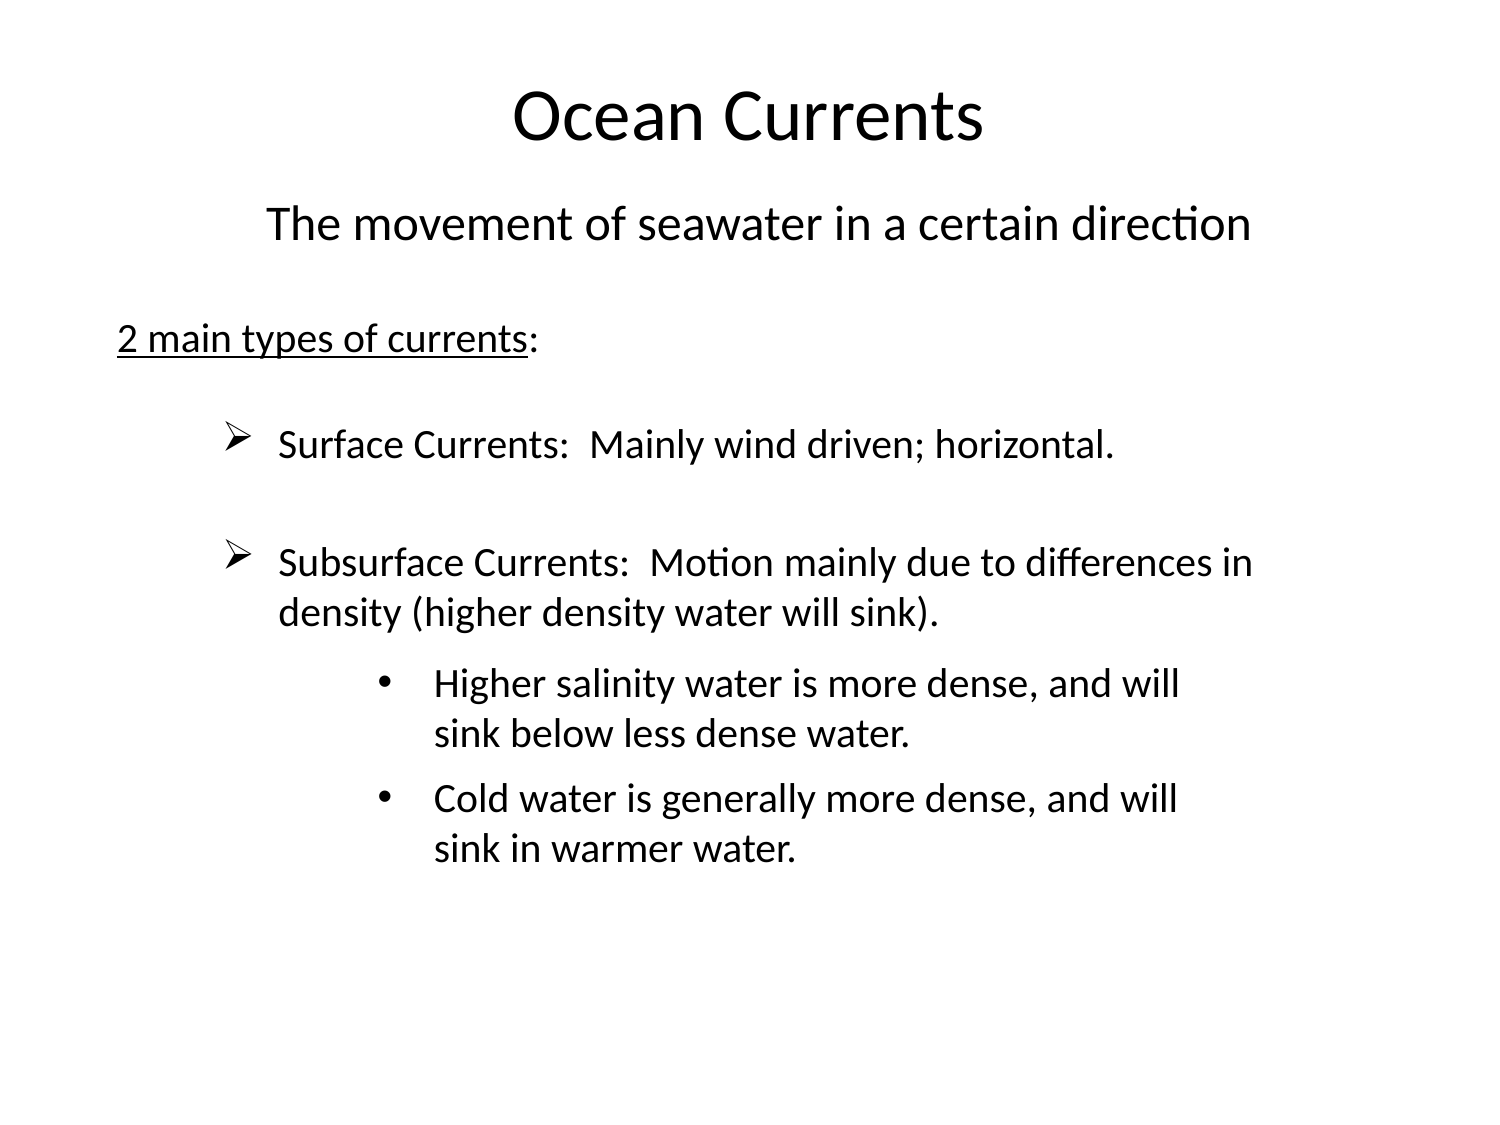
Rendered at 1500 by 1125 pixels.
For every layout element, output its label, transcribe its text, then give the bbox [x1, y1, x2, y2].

text_box Surface Currents: Mainly wind driven; horizontal. [206, 383, 1178, 500]
text_box Ocean Currents [73, 38, 1424, 182]
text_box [206, 521, 1319, 879]
text_box 2 main types of currents: [101, 278, 624, 394]
text_box The movement of seawater in a certain direction [84, 162, 1435, 279]
